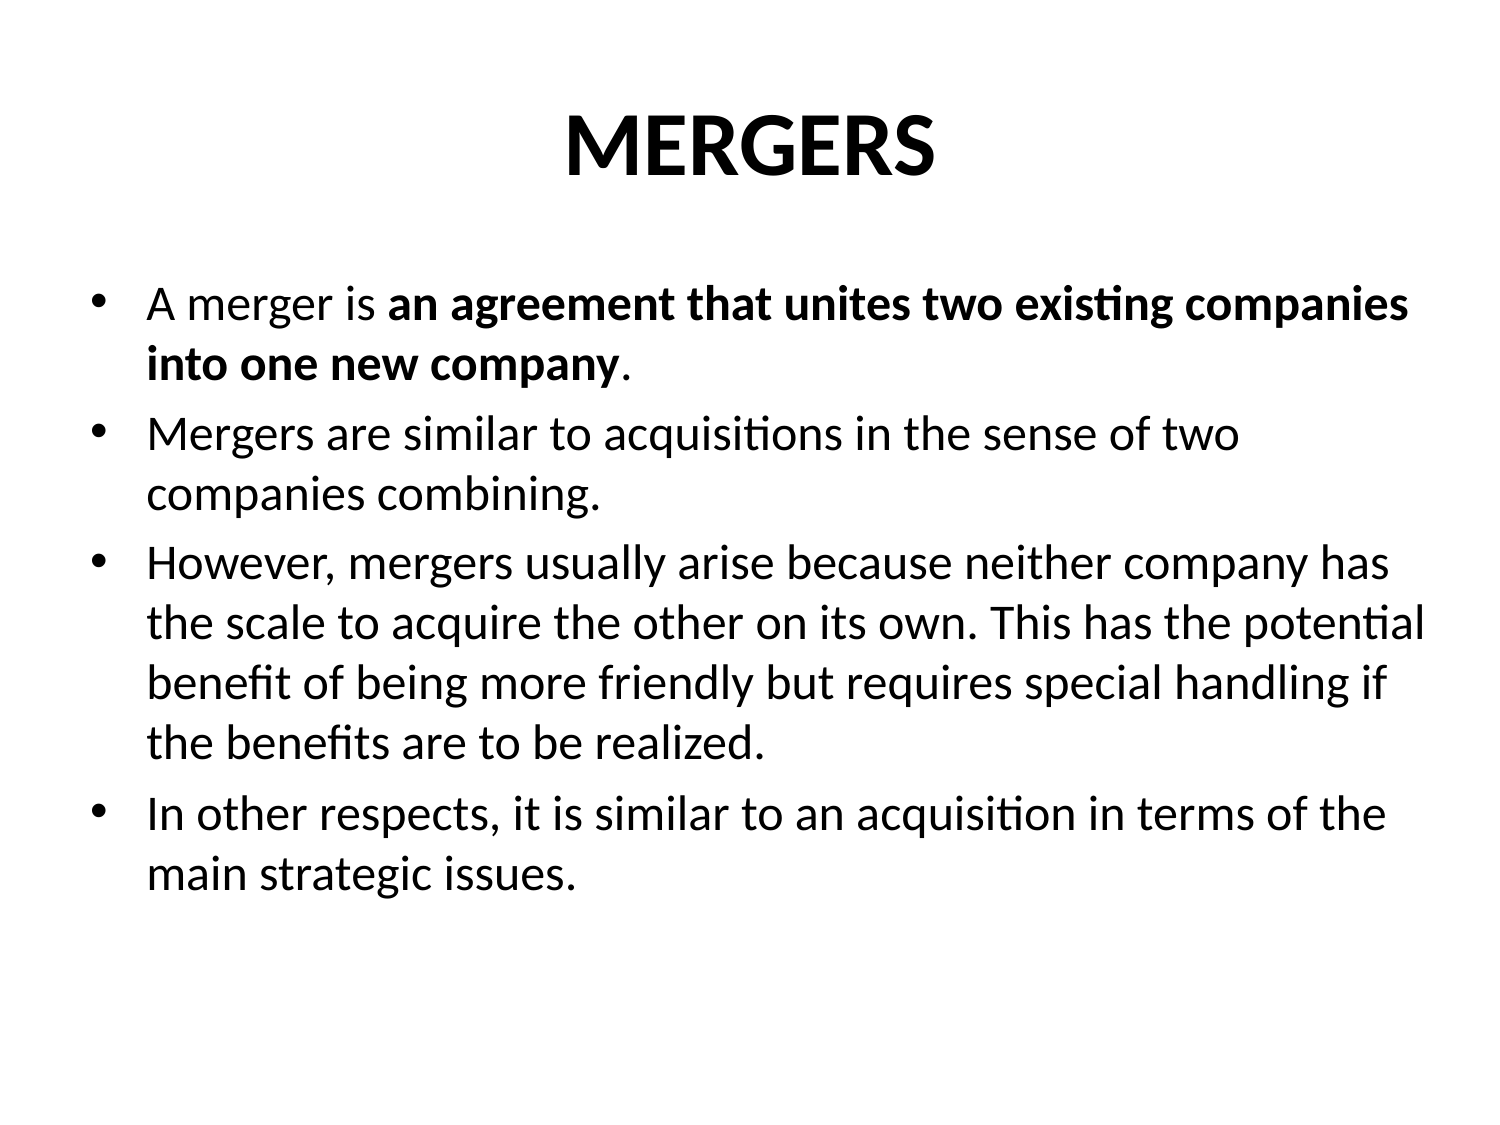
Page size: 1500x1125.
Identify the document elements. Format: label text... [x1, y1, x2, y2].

list A merger is an agreement that unites two existing companies into one new company. Mergers are similar to acquisitions in the sense of two companies combining. However, mergers usually arise because neither company has the scale to acquire the other on its own. This has the potential benefit of being more friendly but requires special handling if the benefits are to be realized. In other respects, it is similar to an acquisition in terms of the main strategic issues. [75, 262, 1463, 1005]
title MERGERS [75, 45, 1425, 233]
